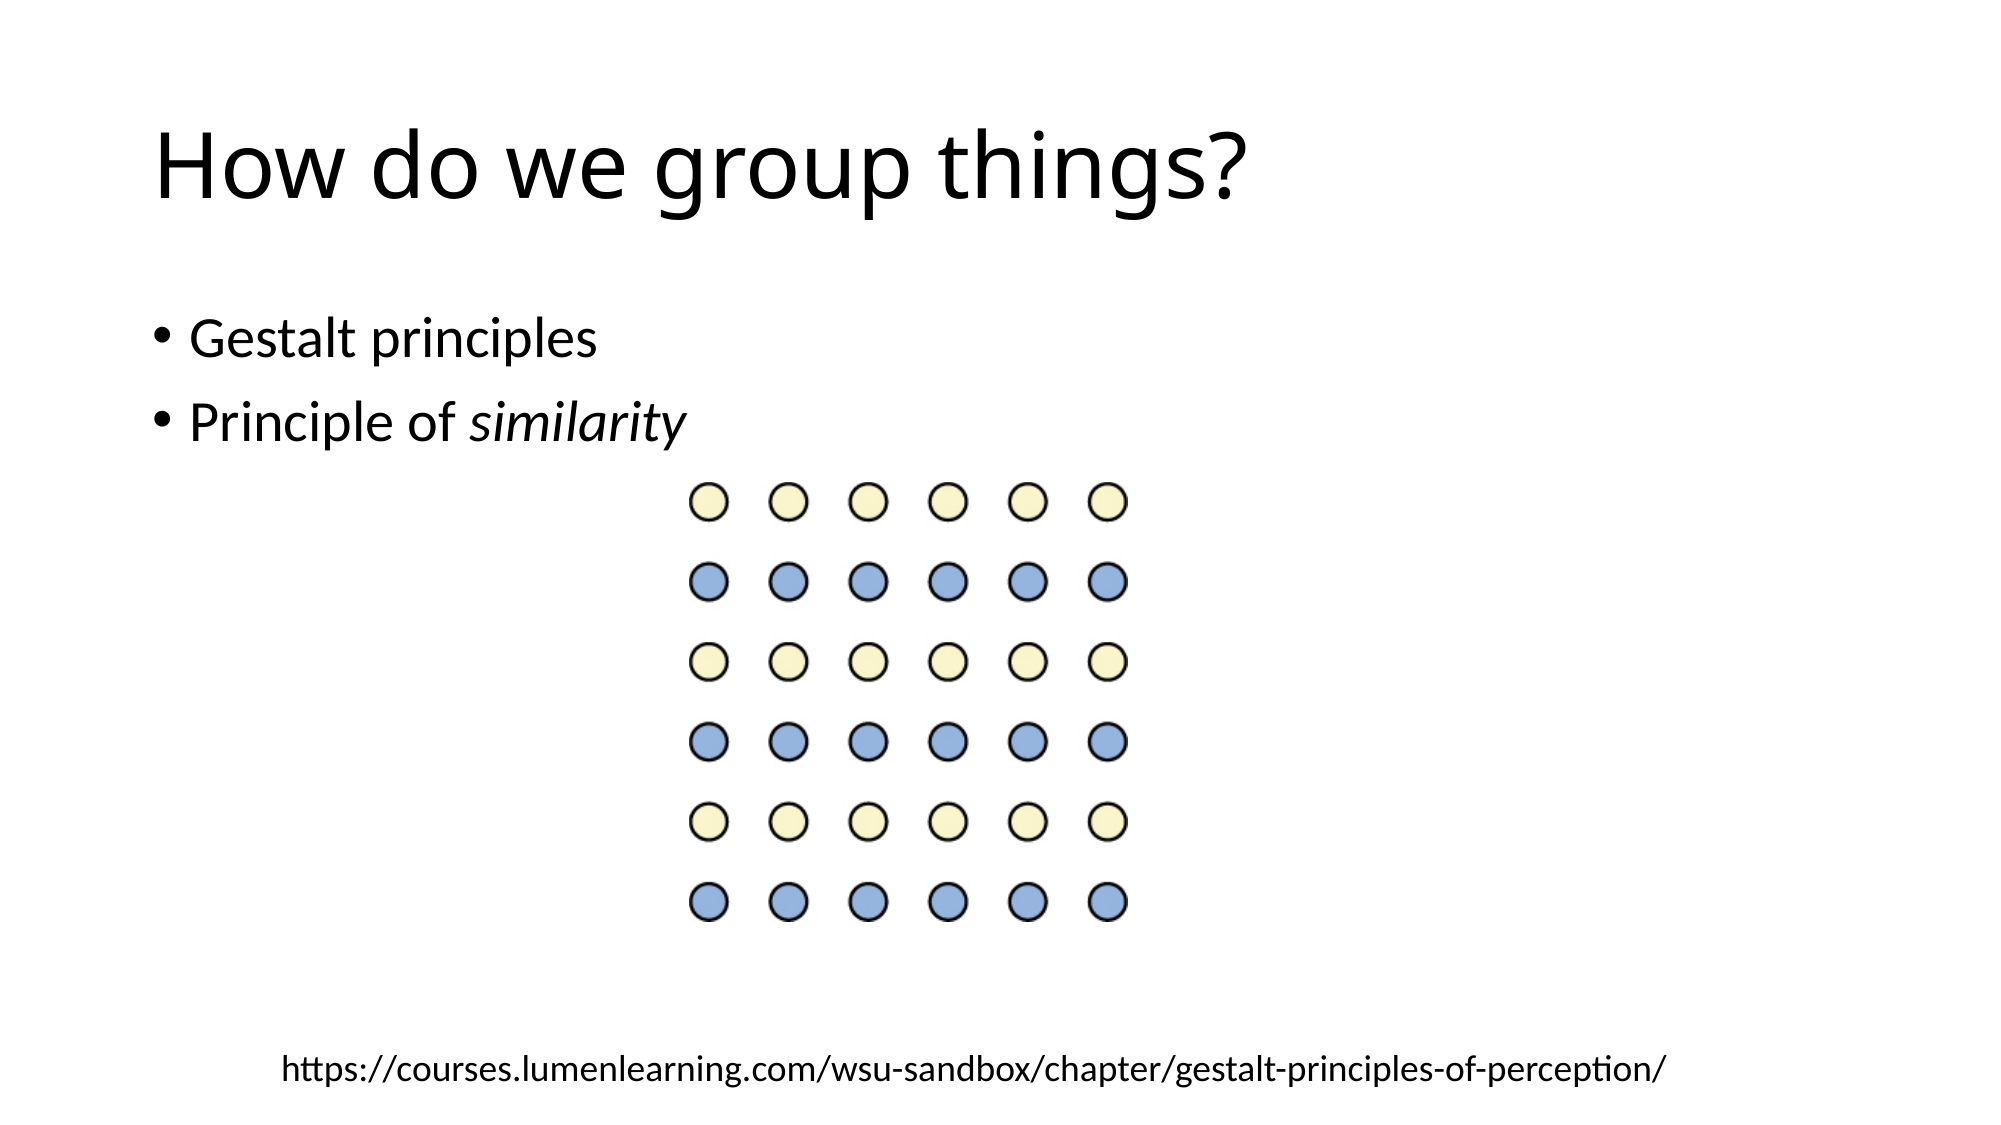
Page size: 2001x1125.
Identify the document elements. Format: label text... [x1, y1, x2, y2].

title How do we group things? [137, 59, 1863, 278]
picture [689, 482, 1128, 922]
text_box https://courses.lumenlearning.com/wsu-sandbox/chapter/gestalt-principles-of-perception/ [266, 1036, 1767, 1097]
list Gestalt principles Principle of similarity [137, 299, 1863, 1014]
